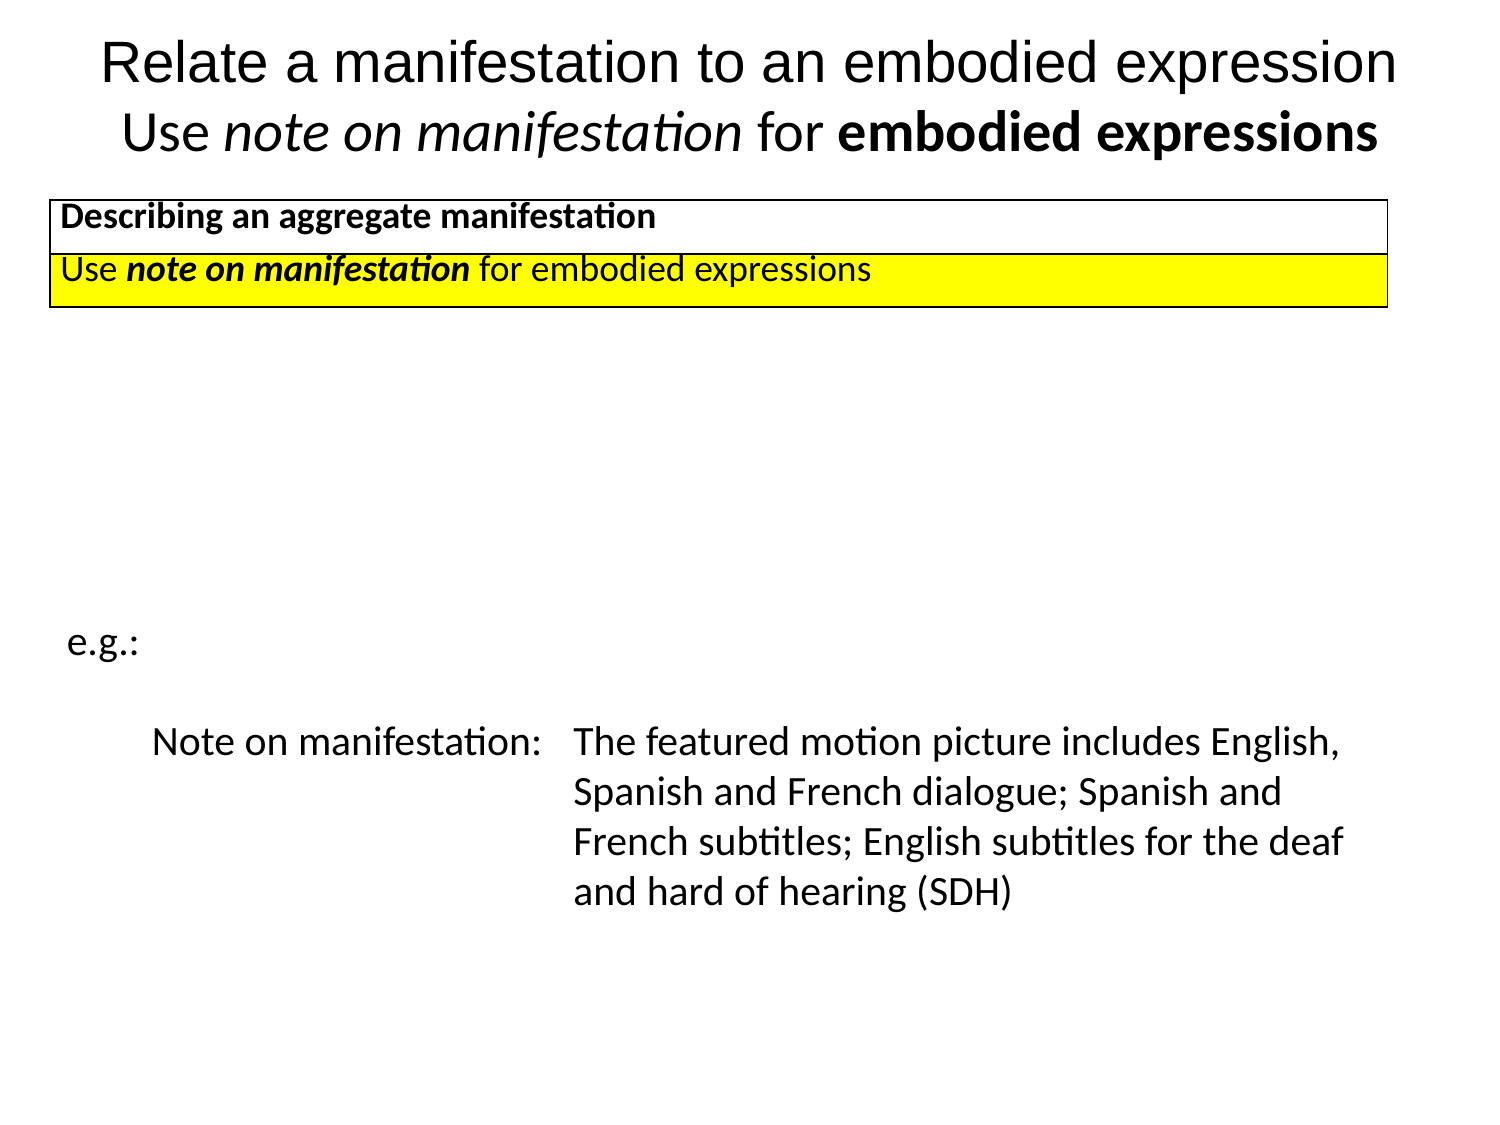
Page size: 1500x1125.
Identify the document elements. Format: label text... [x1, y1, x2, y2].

text_box e.g.: Note on manifestation: The featured motion picture includes English, Spanish and French dialogue; Spanish and French subtitles; English subtitles for the deaf and hard of hearing (SDH) [52, 606, 1388, 922]
table_header Describing an aggregate manifestation [51, 201, 1387, 253]
table_cell Use note on manifestation for embodied expressions [51, 255, 1387, 306]
title Relate a manifestation to an embodied expression Use note on manifestation for embodied expressions [0, 0, 1500, 188]
